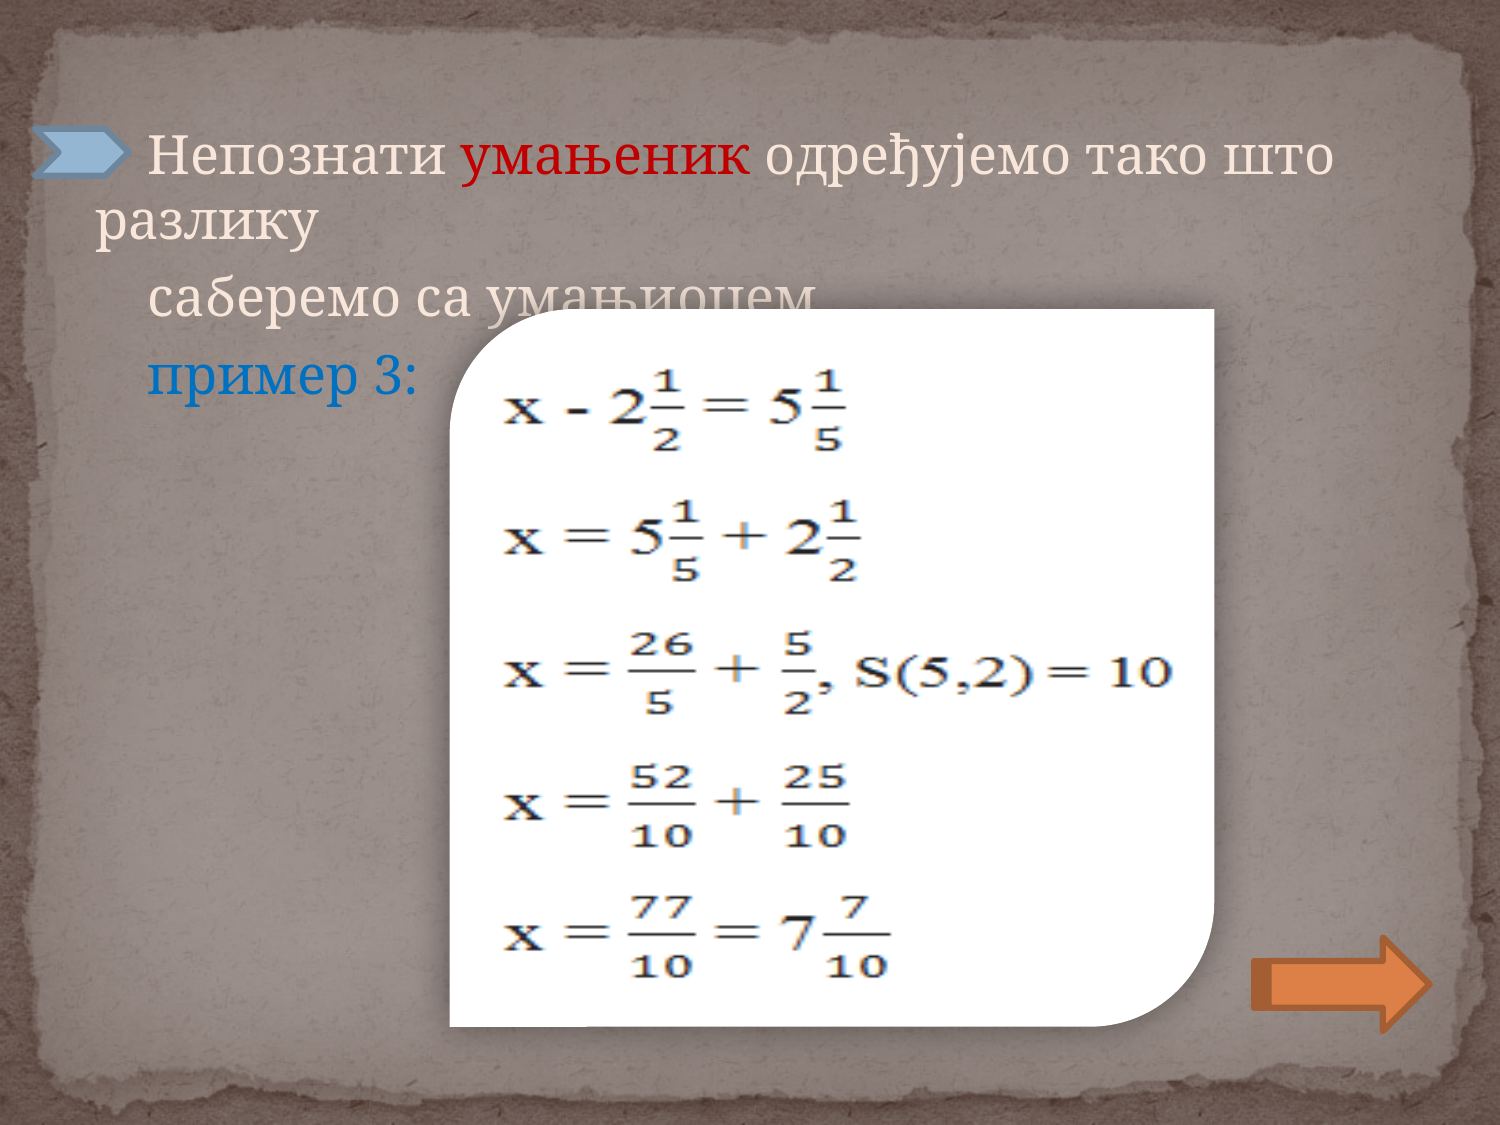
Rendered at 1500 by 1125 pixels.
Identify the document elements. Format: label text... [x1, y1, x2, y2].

picture [459, 318, 1206, 1017]
text_box [1251, 934, 1433, 1035]
list Непознати умањеник одређујемо тако што разлику саберемо са умањиоцем. пример 3: [35, 35, 1425, 1055]
text_box [32, 125, 132, 179]
